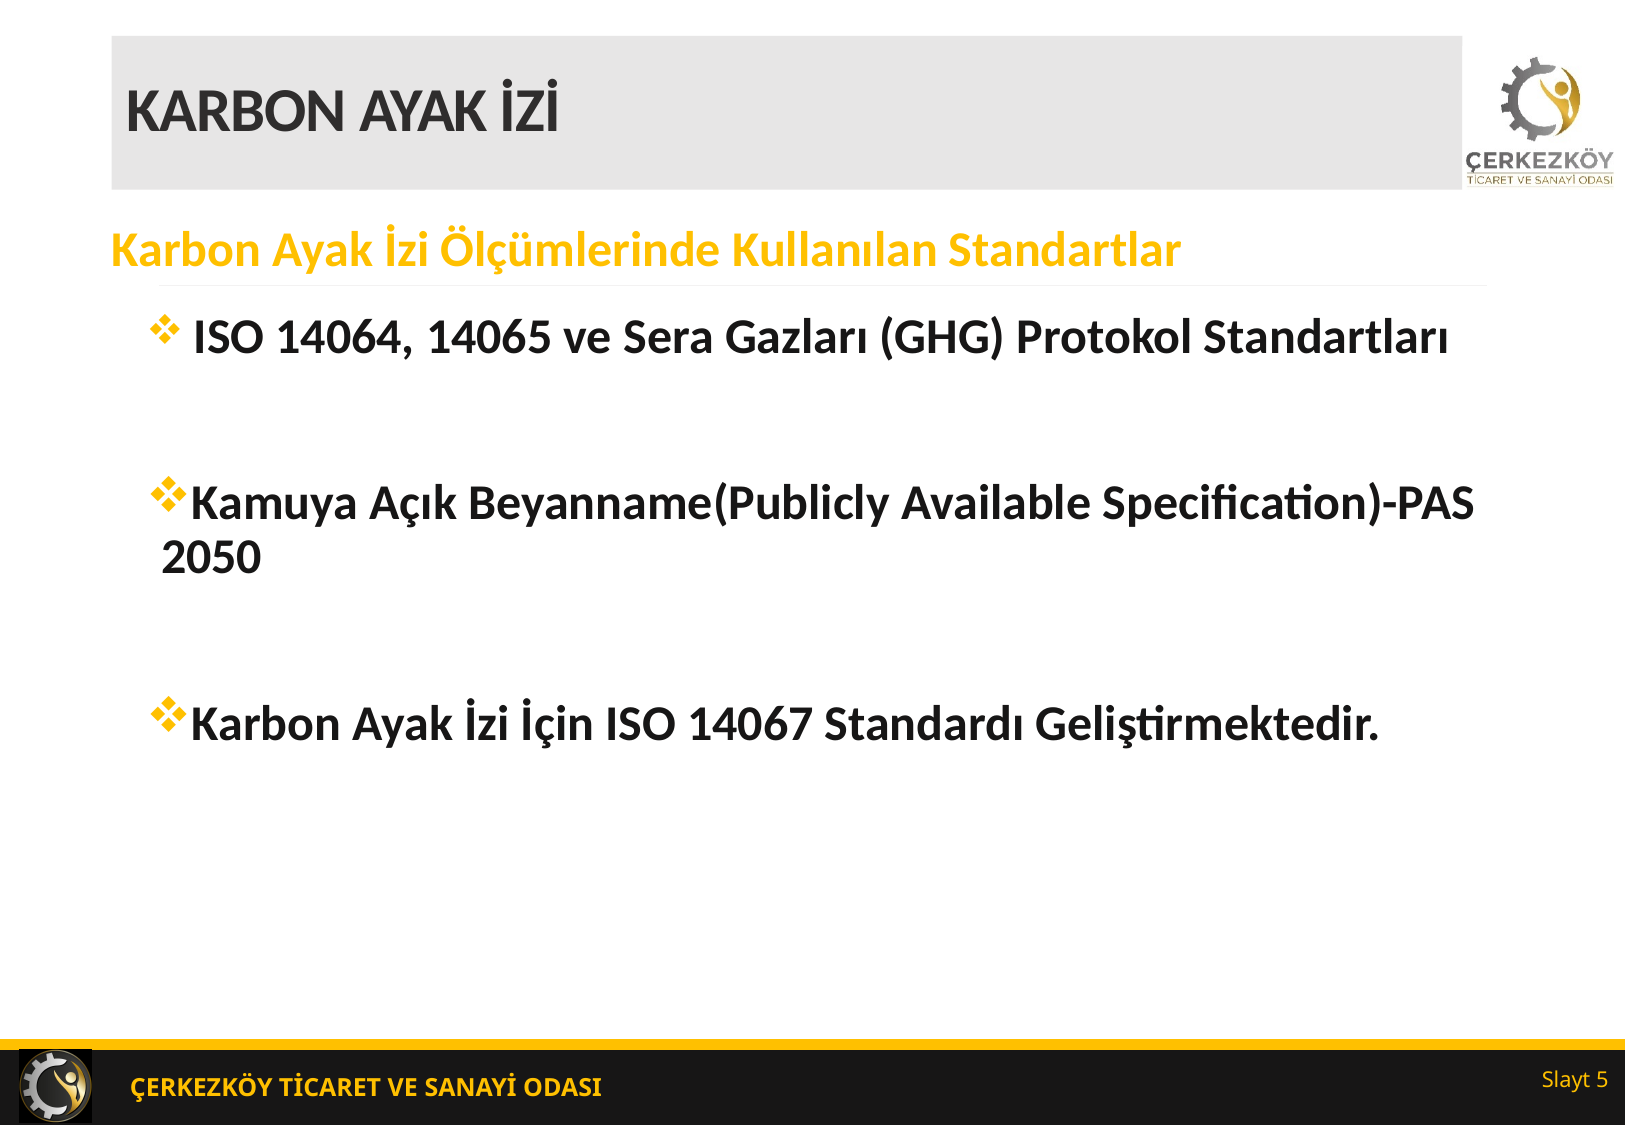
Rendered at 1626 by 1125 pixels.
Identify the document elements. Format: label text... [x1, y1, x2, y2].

title KARBON AYAK İZİ [111, 35, 1463, 191]
list ISO 14064, 14065 ve Sera Gazları (GHG) Protokol Standartları Kamuya Açık Beyanname(Publicly Available Specification)-PAS 2050 Karbon Ayak İzi İçin ISO 14067 Standardı Geliştirmektedir. [146, 302, 1487, 963]
text_box Karbon Ayak İzi Ölçümlerinde Kullanılan Standartlar [111, 215, 1230, 281]
picture [1461, 46, 1618, 191]
slide_number Slayt 5 [1448, 1050, 1624, 1111]
picture [18, 1049, 93, 1124]
footer ÇERKEZKÖY TİCARET VE SANAYİ ODASI [101, 1056, 662, 1117]
